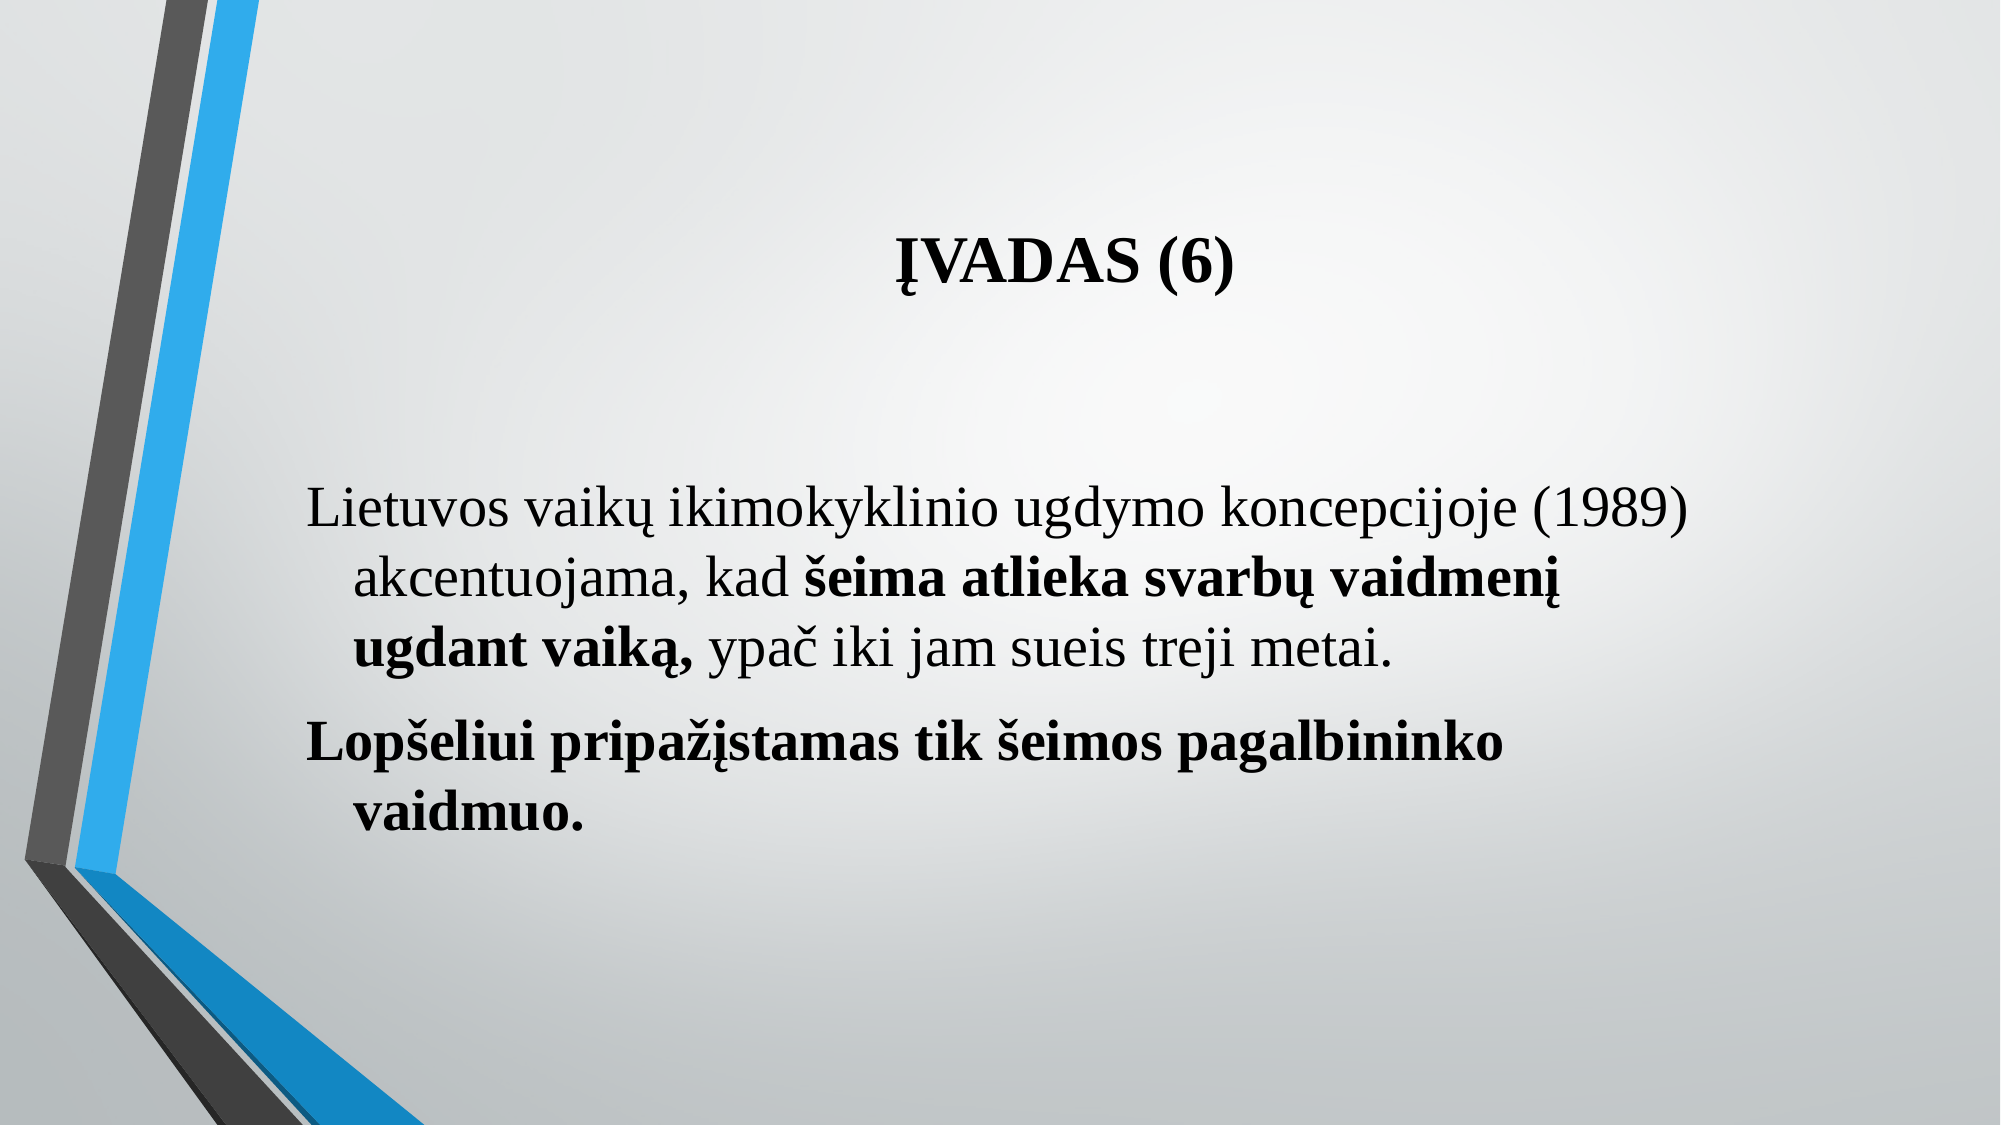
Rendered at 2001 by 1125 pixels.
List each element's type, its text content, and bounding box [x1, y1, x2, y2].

title ĮVADAS (6) [243, 112, 1887, 400]
list Lietuvos vaikų ikimokyklinio ugdymo koncepcijoje (1989) akcentuojama, kad šeima atlieka svarbų vaidmenį ugdant vaiką, ypač iki jam sueis treji metai. Lopšeliui pripažįstamas tik šeimos pagalbininko vaidmuo. [291, 335, 1707, 975]
